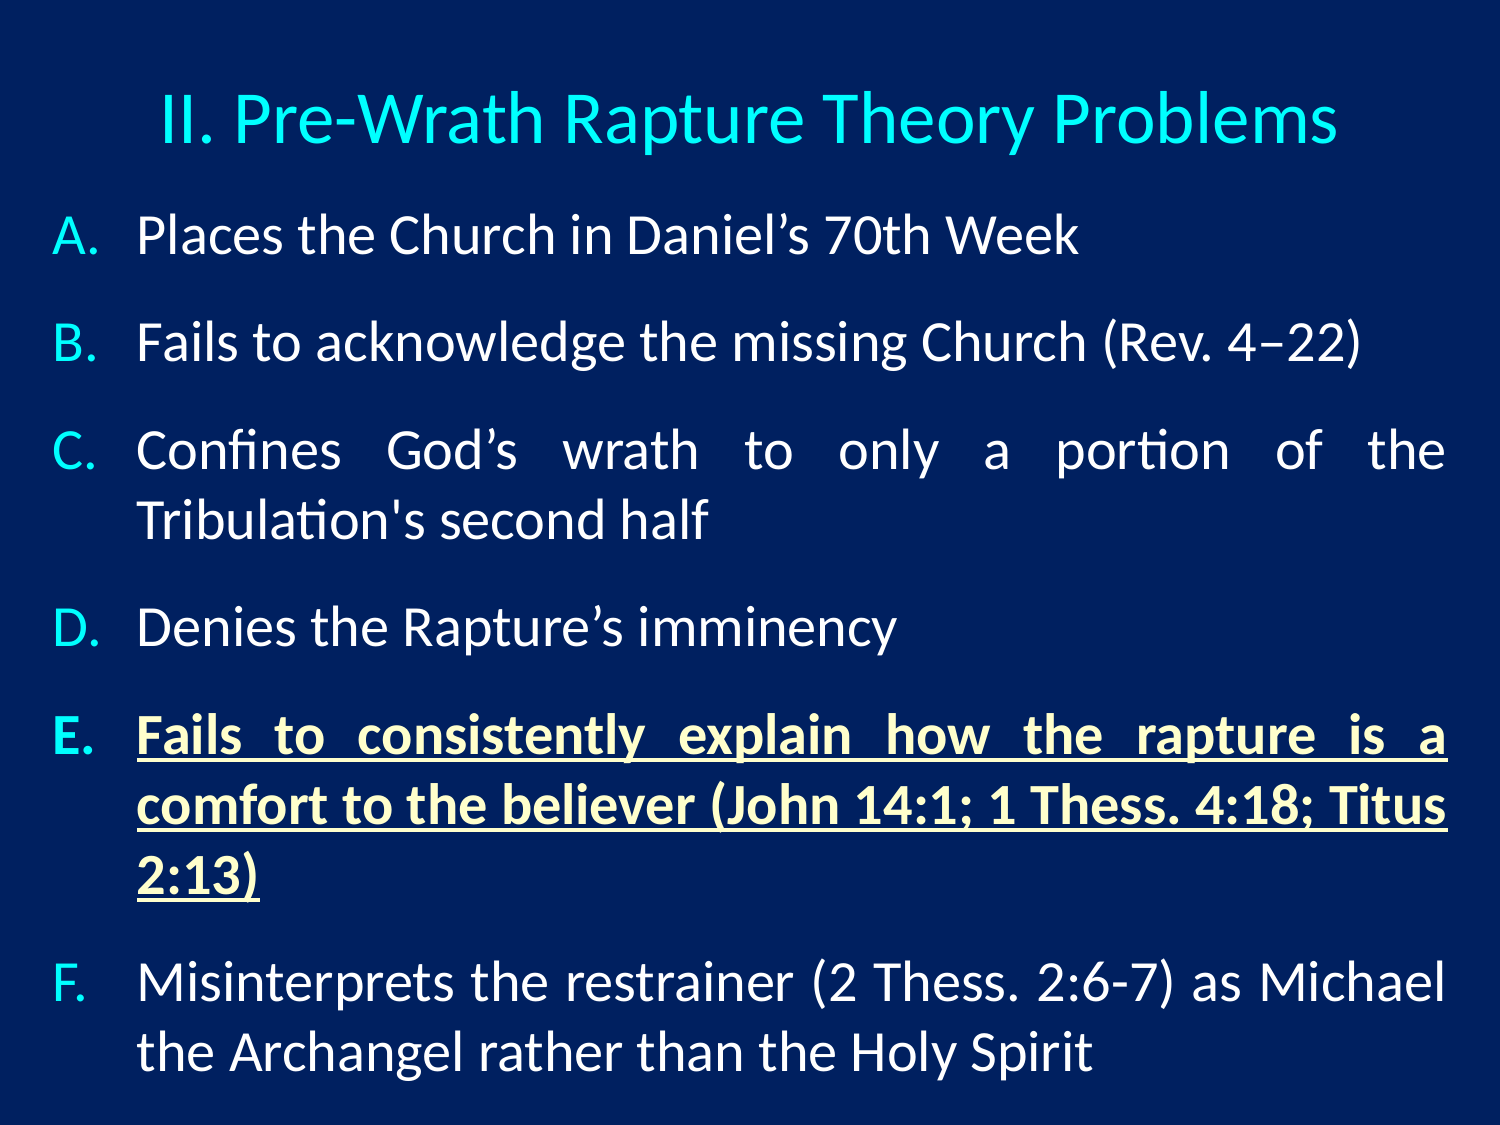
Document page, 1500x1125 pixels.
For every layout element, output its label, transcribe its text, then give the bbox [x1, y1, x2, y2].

title II. Pre-Wrath Rapture Theory Problems [56, 37, 1444, 189]
list Places the Church in Daniel’s 70th Week Fails to acknowledge the missing Church (Rev. 4‒22) Confines God’s wrath to only a portion of the Tribulation's second half Denies the Rapture’s imminency Fails to consistently explain how the rapture is a comfort to the believer (John 14:1; 1 Thess. 4:18; Titus 2:13) Misinterprets the restrainer (2 Thess. 2:6-7) as Michael the Archangel rather than the Holy Spirit [37, 188, 1463, 1088]
